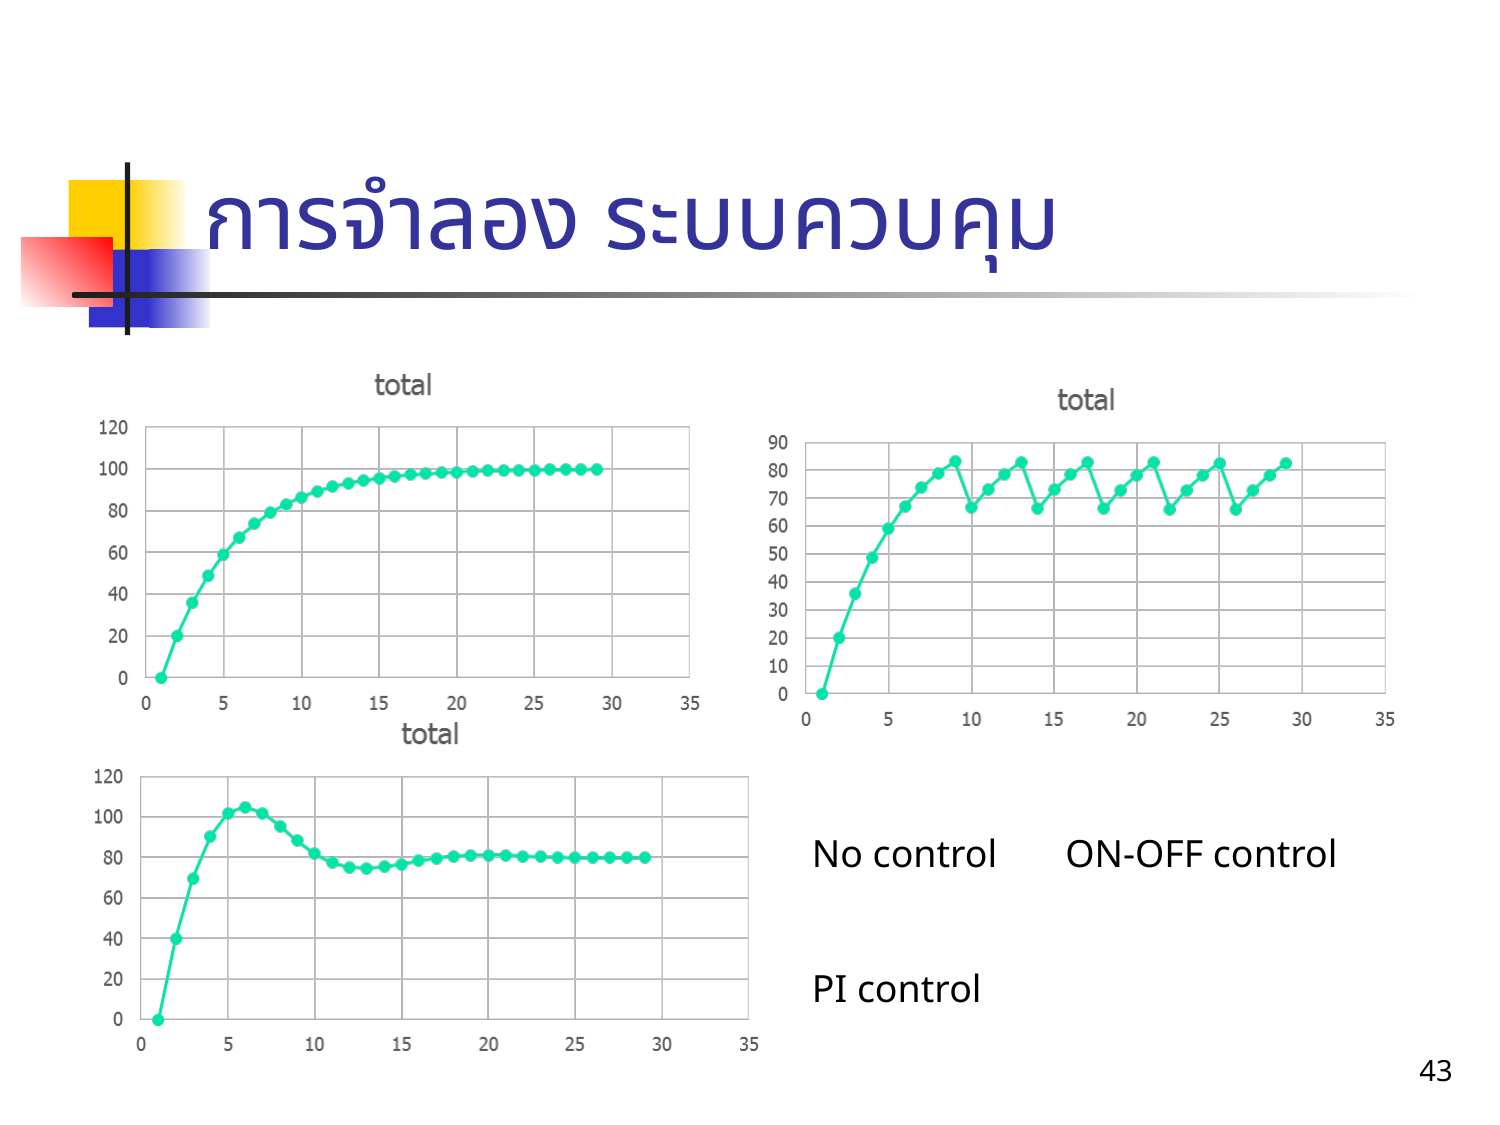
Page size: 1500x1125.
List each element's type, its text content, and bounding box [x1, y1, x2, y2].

slide_number 43 [1154, 1023, 1468, 1100]
text_box No control ON-OFF control PI control [797, 822, 1402, 1017]
picture [78, 350, 1420, 1071]
title การจำลอง ระบบควบคุม [188, 34, 1468, 276]
